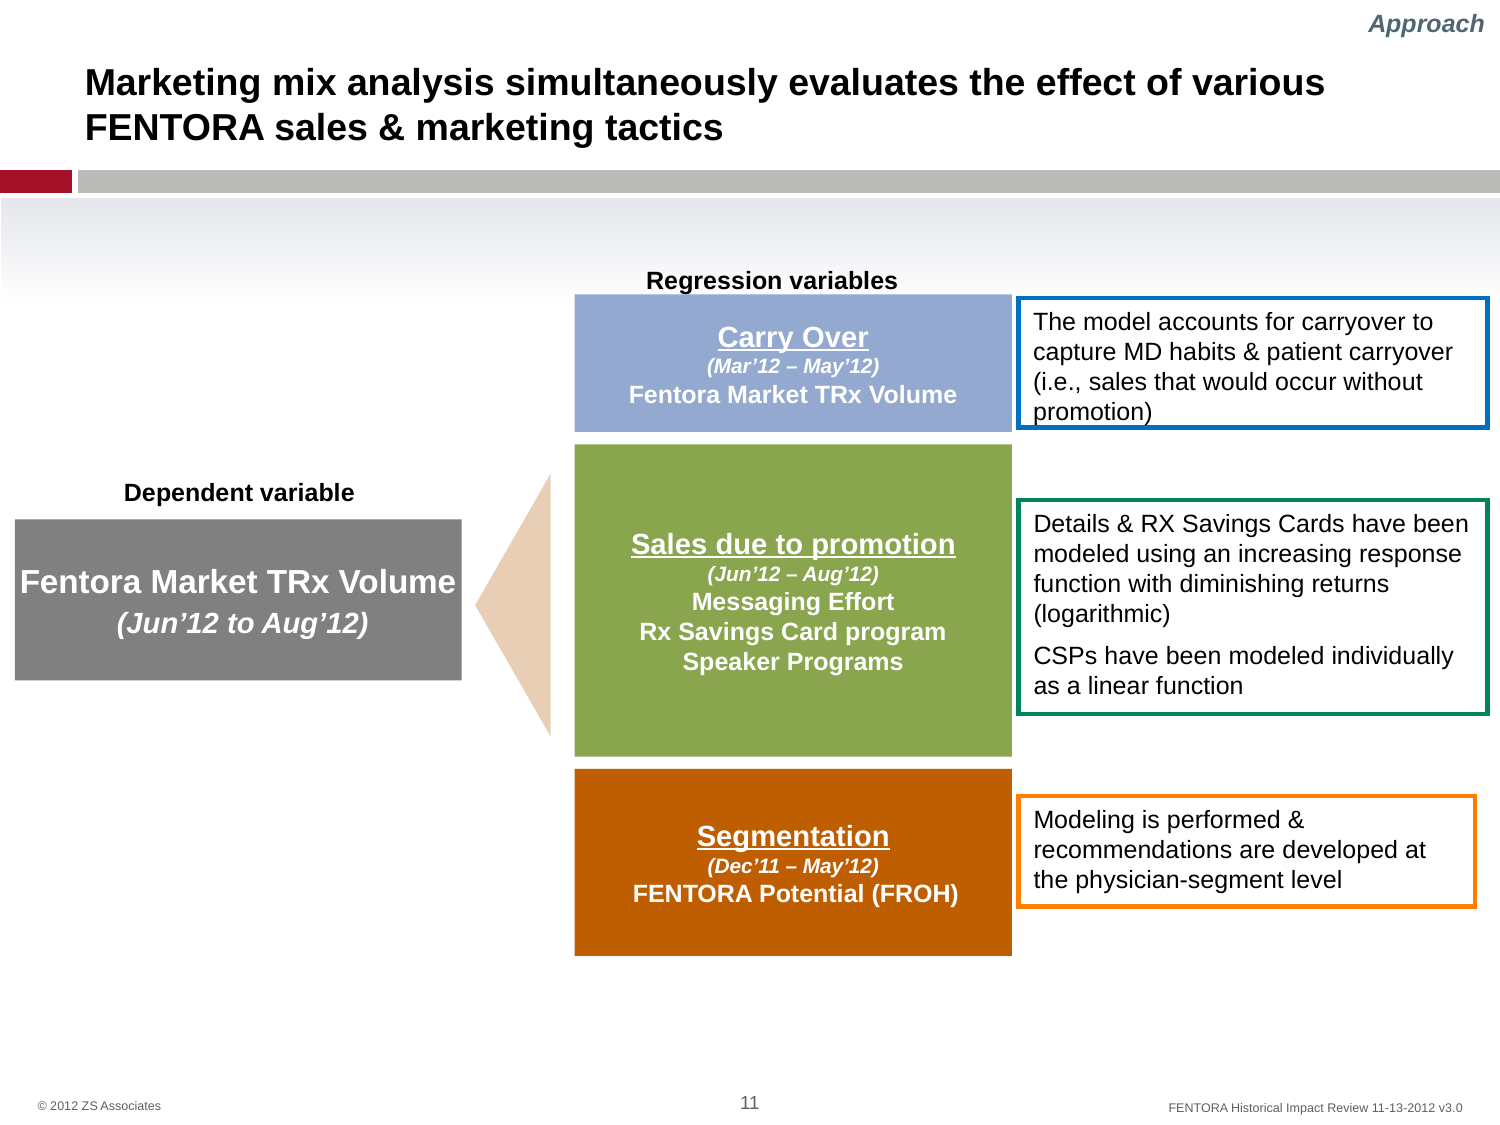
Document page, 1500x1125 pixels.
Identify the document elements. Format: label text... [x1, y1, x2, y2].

text_box Details & RX Savings Cards have been modeled using an increasing response function with diminishing returns (logarithmic) CSPs have been modeled individually as a linear function [1018, 500, 1488, 715]
text_box Modeling is performed & recommendations are developed at the physician-segment level [1018, 795, 1475, 907]
text_box Approach [1162, 0, 1500, 45]
text_box Regression variables [631, 256, 925, 294]
text_box [475, 473, 551, 737]
title Marketing mix analysis simultaneously evaluates the effect of various FENTORA sales & marketing tactics [70, 51, 1429, 155]
text_box Segmentation (Dec’11 – May’12) FENTORA Potential (FROH) [574, 768, 1012, 956]
text_box The model accounts for carryover to capture MD habits & patient carryover (i.e., sales that would occur without promotion) [1018, 298, 1488, 428]
text_box Carry Over (Mar’12 – May’12) Fentora Market TRx Volume [574, 294, 1012, 432]
slide_number 11 [674, 1090, 826, 1114]
text_box Dependent variable [109, 469, 384, 515]
text_box Fentora Market TRx Volume (Jun’12 to Aug’12) [14, 519, 462, 681]
text_box Sales due to promotion (Jun’12 – Aug’12) Messaging Effort Rx Savings Card program Speaker Programs [574, 444, 1012, 757]
